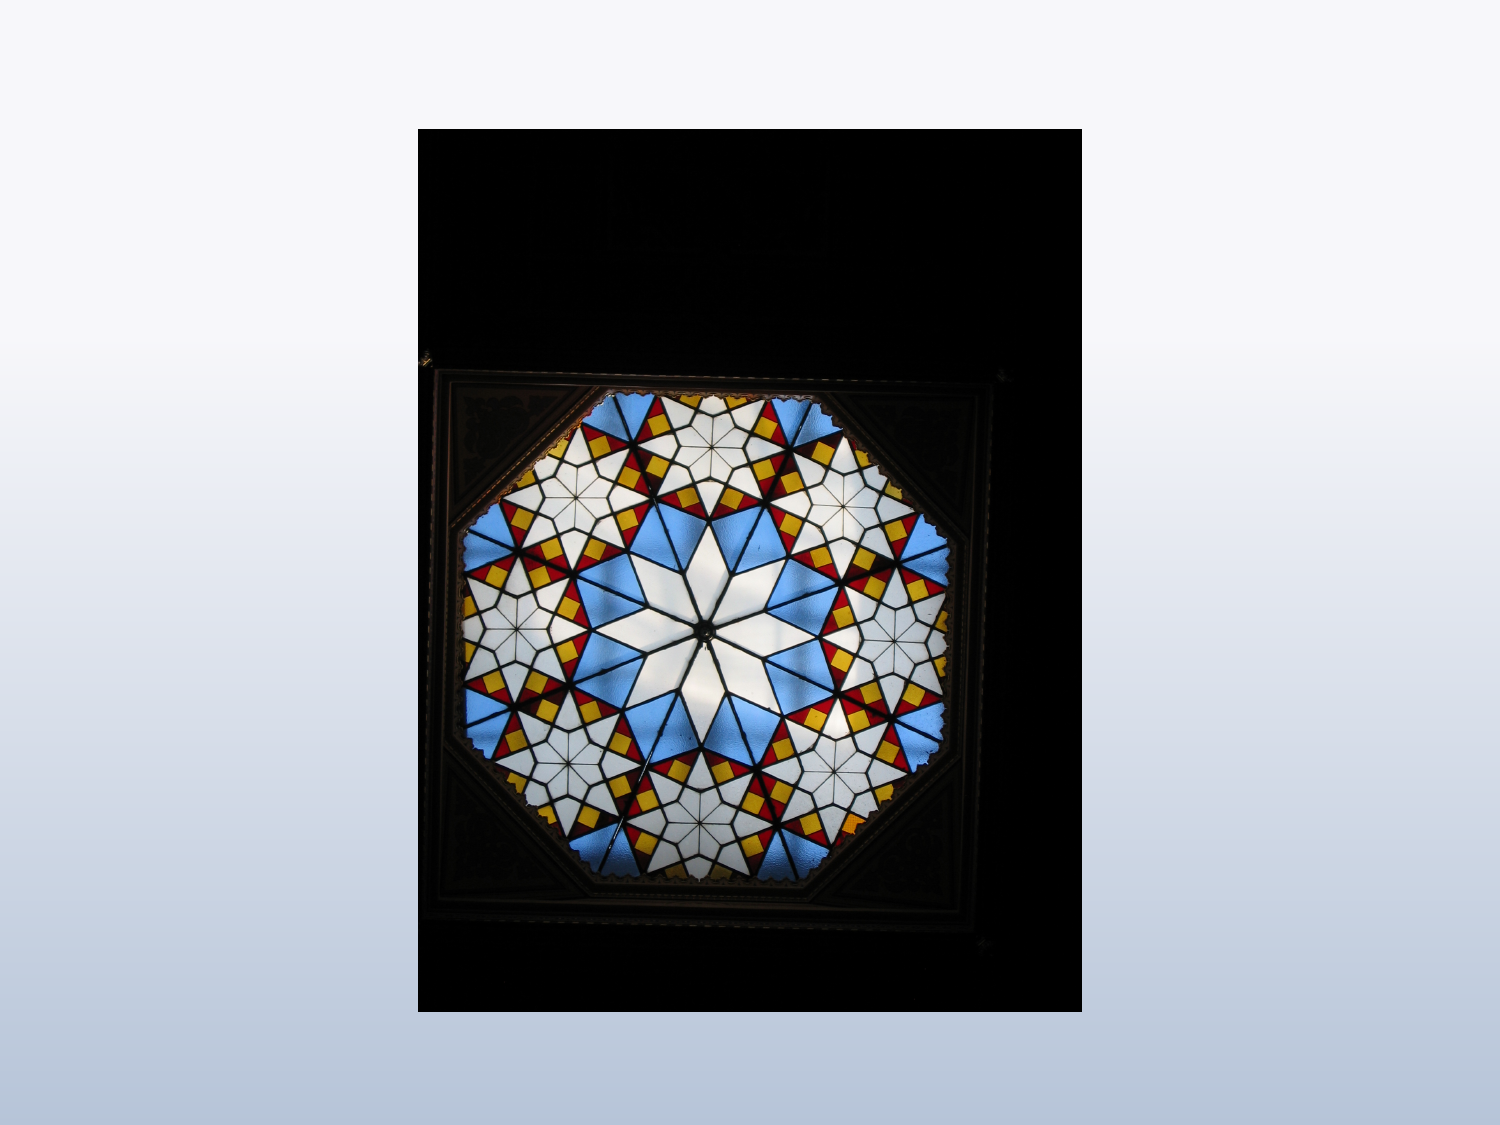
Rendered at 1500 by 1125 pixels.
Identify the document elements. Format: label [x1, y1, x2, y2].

list [0, 127, 1500, 1014]
